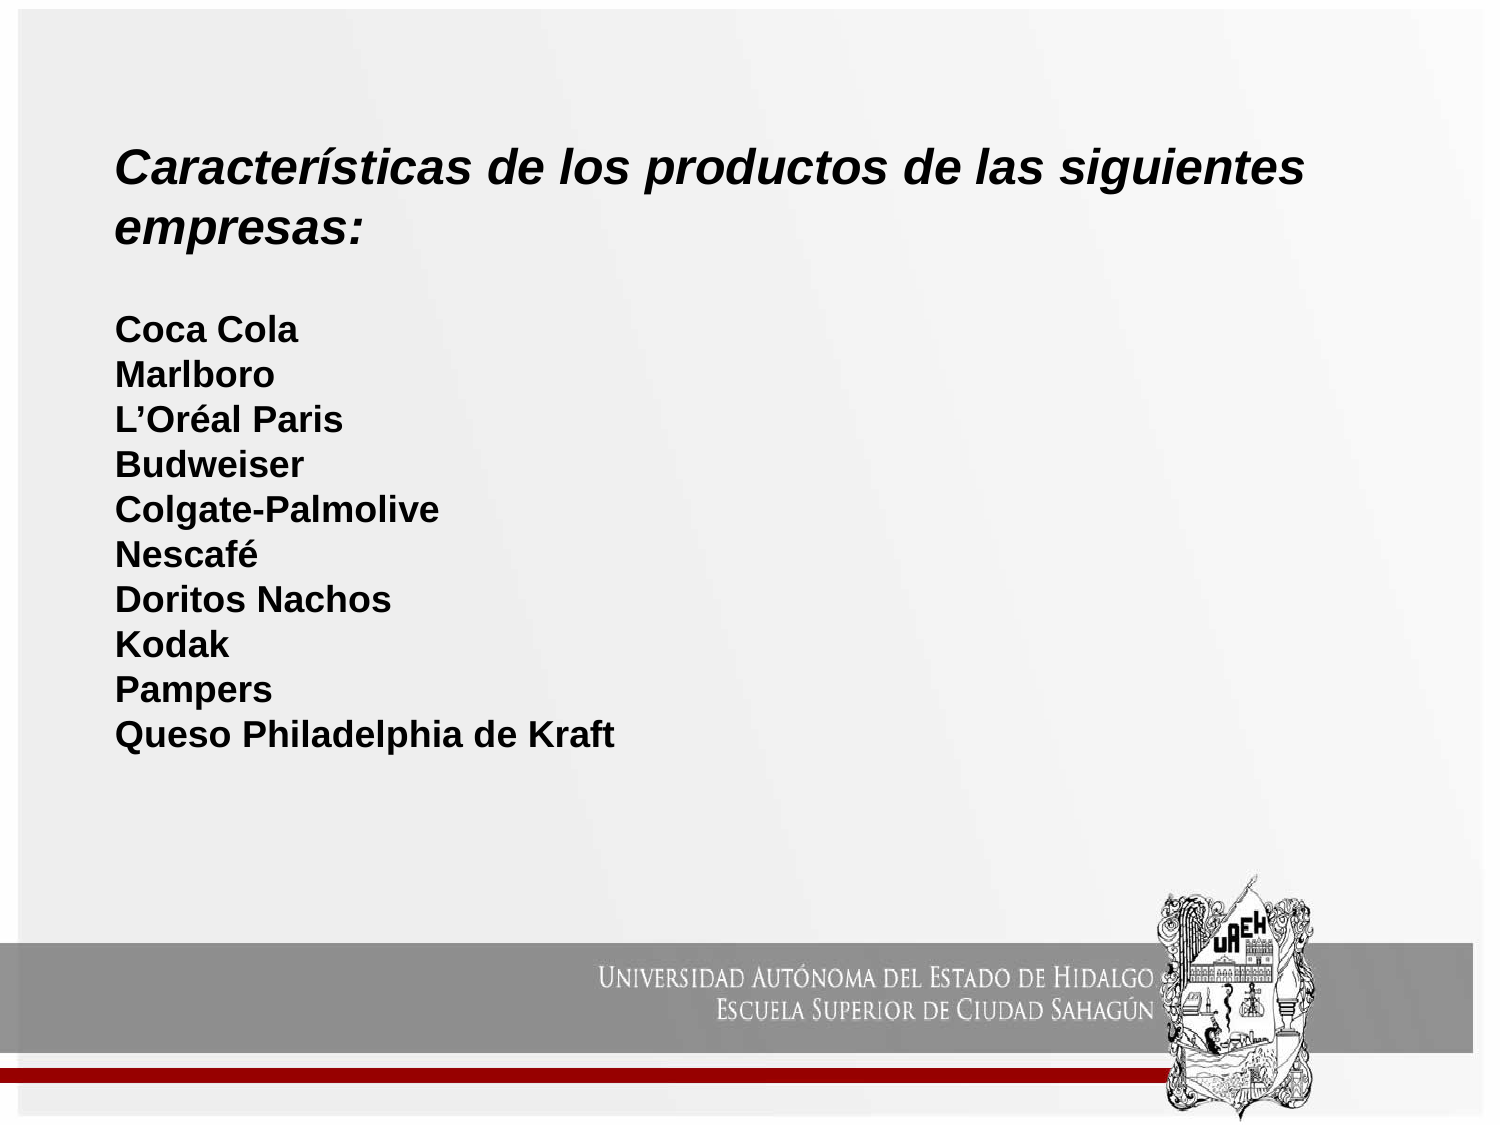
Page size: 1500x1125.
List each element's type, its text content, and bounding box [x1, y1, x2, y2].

text_box Características de los productos de las siguientes empresas: Coca Cola Marlboro L’Oréal Paris Budweiser Colgate-Palmolive Nescafé Doritos Nachos Kodak Pampers Queso Philadelphia de Kraft [100, 127, 1376, 762]
picture [0, 0, 1500, 1125]
